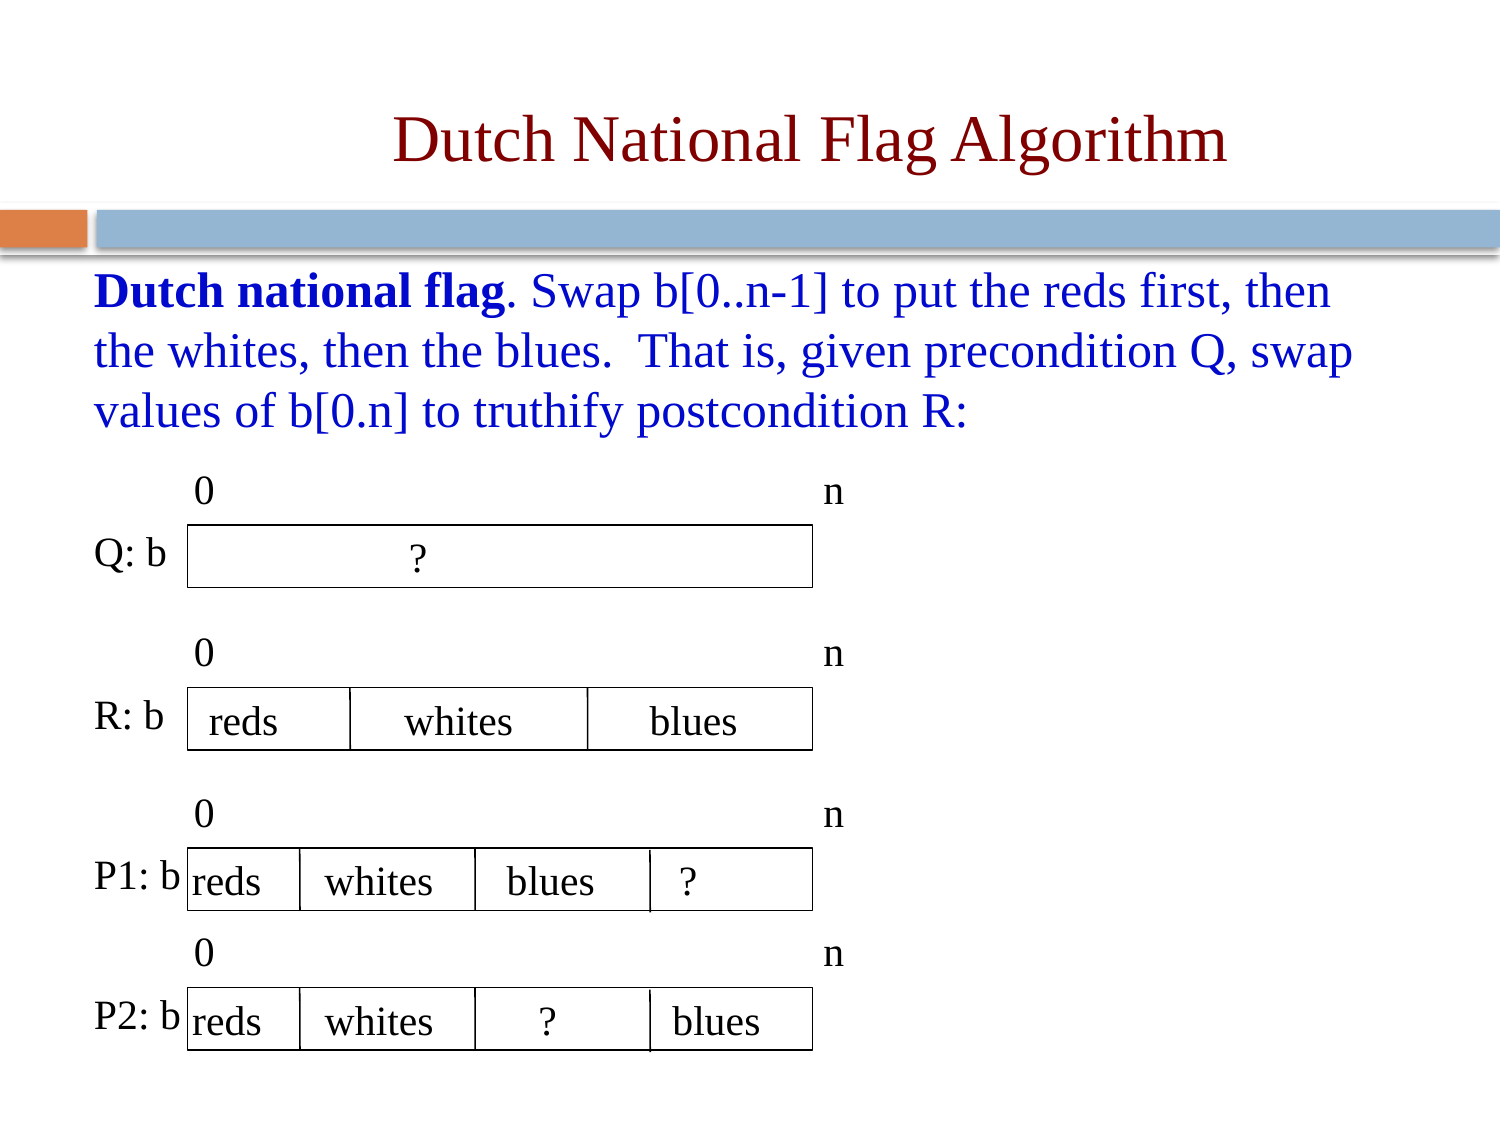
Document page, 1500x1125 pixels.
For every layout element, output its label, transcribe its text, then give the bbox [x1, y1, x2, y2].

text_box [87, 785, 903, 915]
text_box Dutch national flag. Swap b[0..n-1] to put the reds first, then the whites, then the blues. That is, given precondition Q, swap values of b[0.n] to truthify postcondition R: [87, 257, 1375, 475]
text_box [87, 624, 903, 755]
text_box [87, 924, 903, 1055]
text_box Dutch National Flag Algorithm [378, 87, 1246, 183]
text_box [87, 462, 901, 592]
